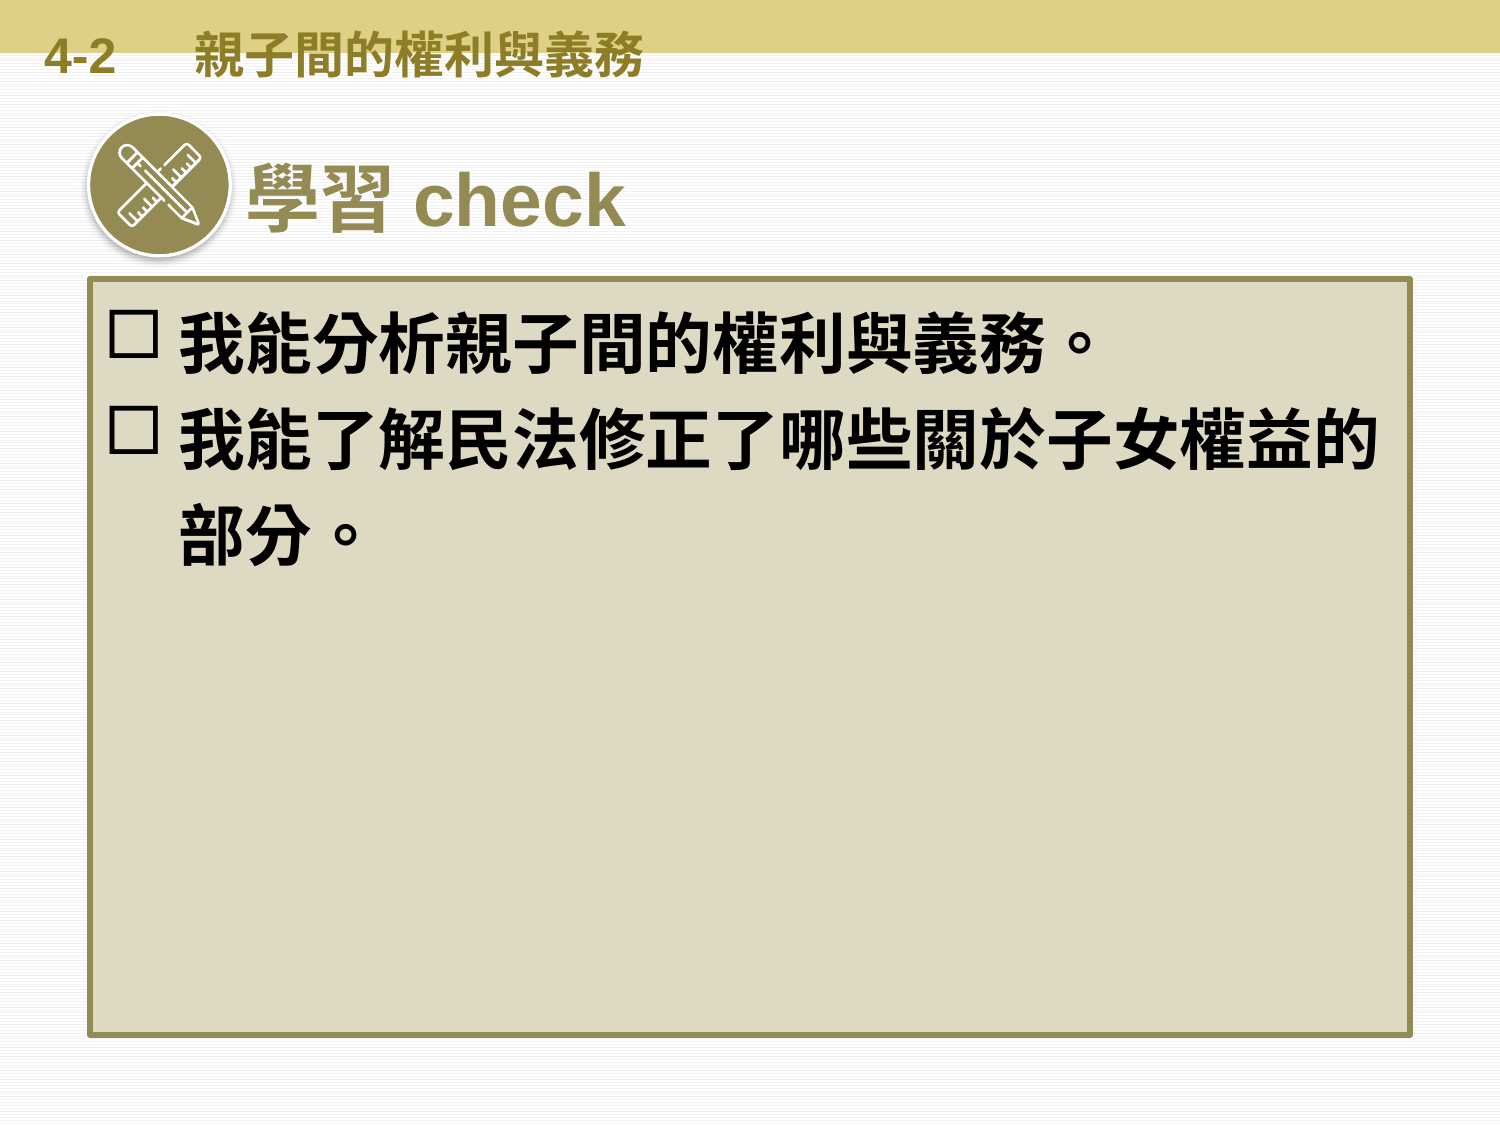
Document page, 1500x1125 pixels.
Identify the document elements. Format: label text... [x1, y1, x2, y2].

list 我能分析親子間的權利與義務。 我能了解民法修正了哪些關於子女權益的部分。 [87, 276, 1413, 1038]
title 4-2 親子間的權利與義務 [29, 15, 1377, 91]
